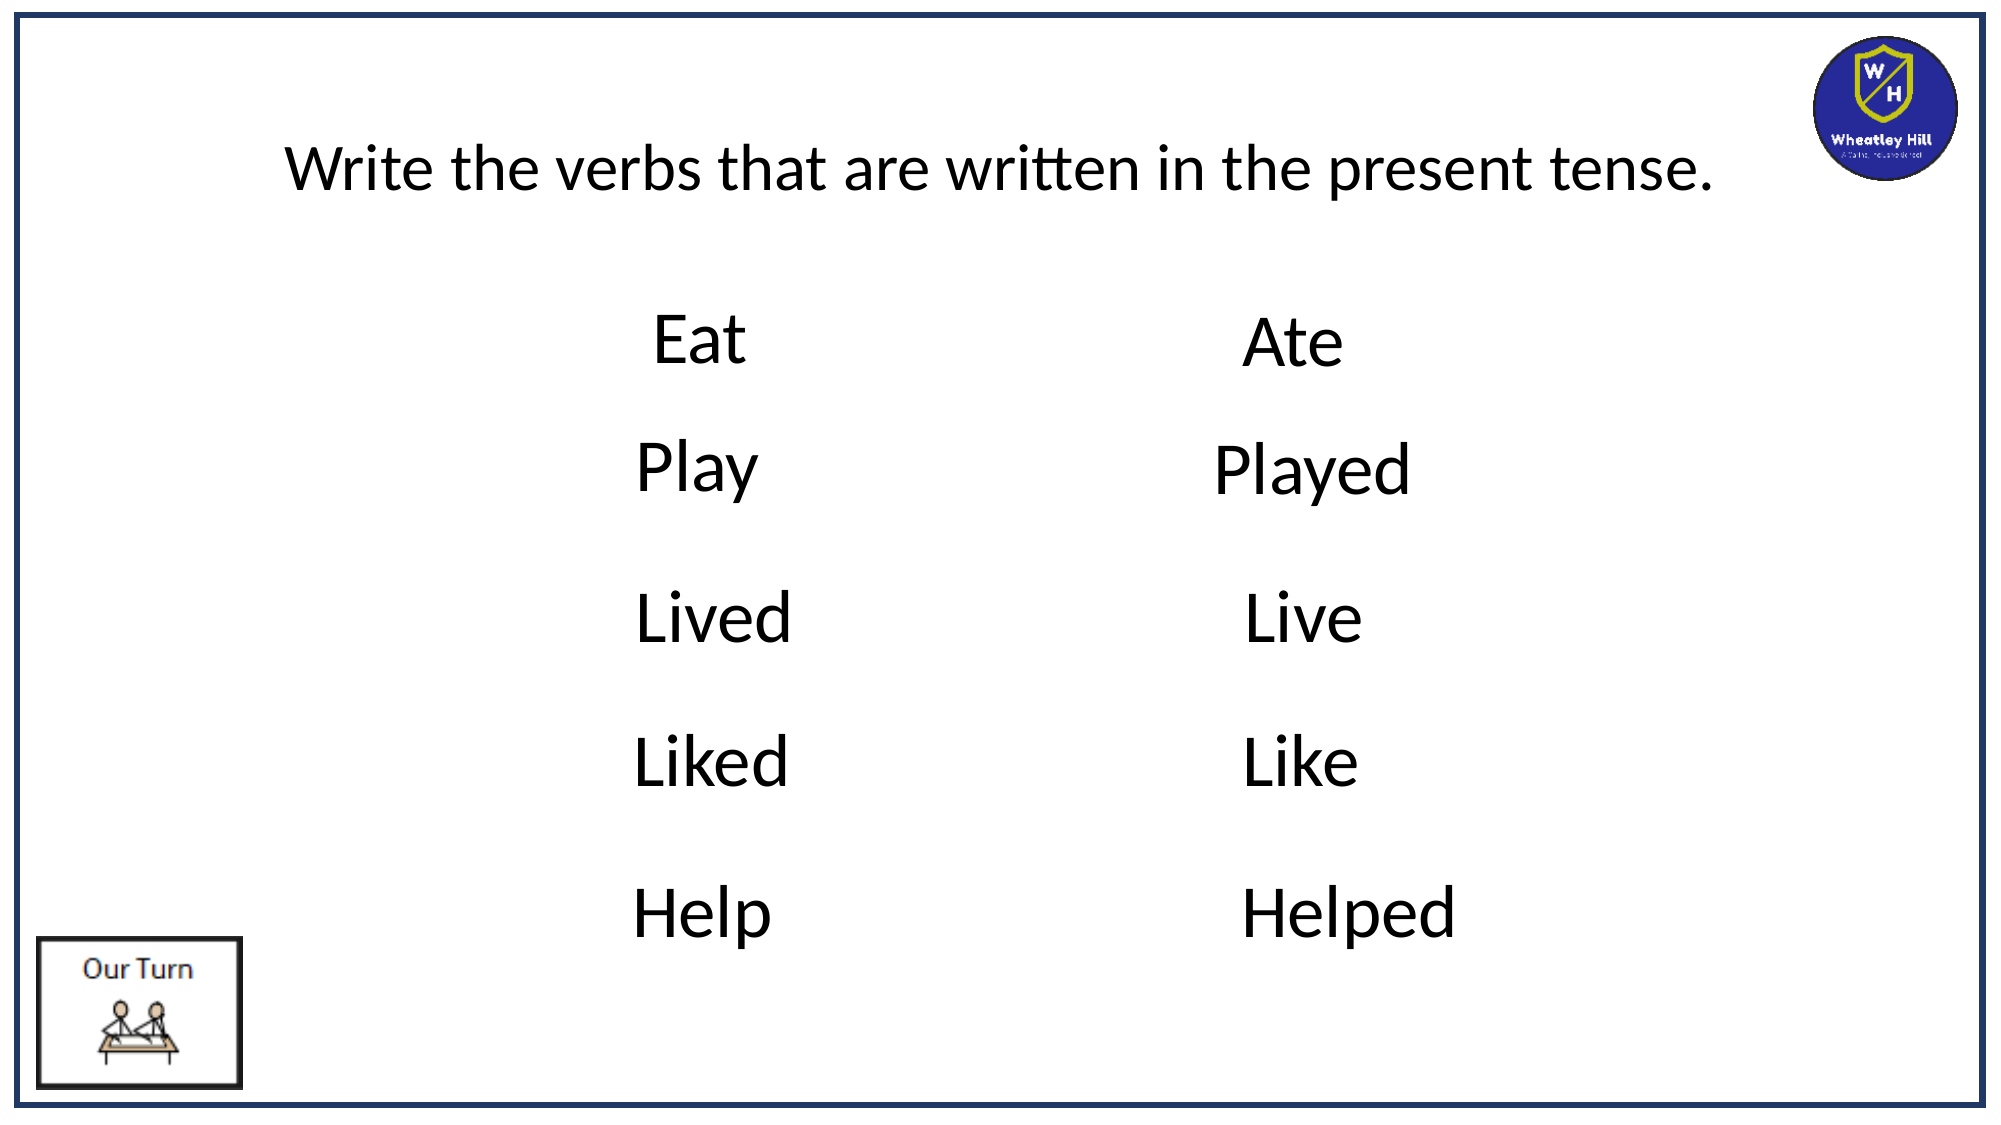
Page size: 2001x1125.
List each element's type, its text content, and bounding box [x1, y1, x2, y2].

text_box Ate [1227, 284, 1378, 390]
text_box Liked [618, 704, 806, 810]
picture [36, 936, 243, 1090]
text_box Like [1227, 704, 1375, 810]
text_box Help [617, 855, 788, 961]
picture [1813, 36, 1958, 181]
text_box Played [1198, 411, 1429, 517]
text_box Eat [637, 280, 763, 386]
text_box Live [1229, 560, 1396, 666]
text_box Play [620, 409, 775, 515]
text_box Helped [1226, 855, 1474, 961]
text_box [16, 14, 1983, 1106]
text_box Lived [620, 560, 810, 666]
